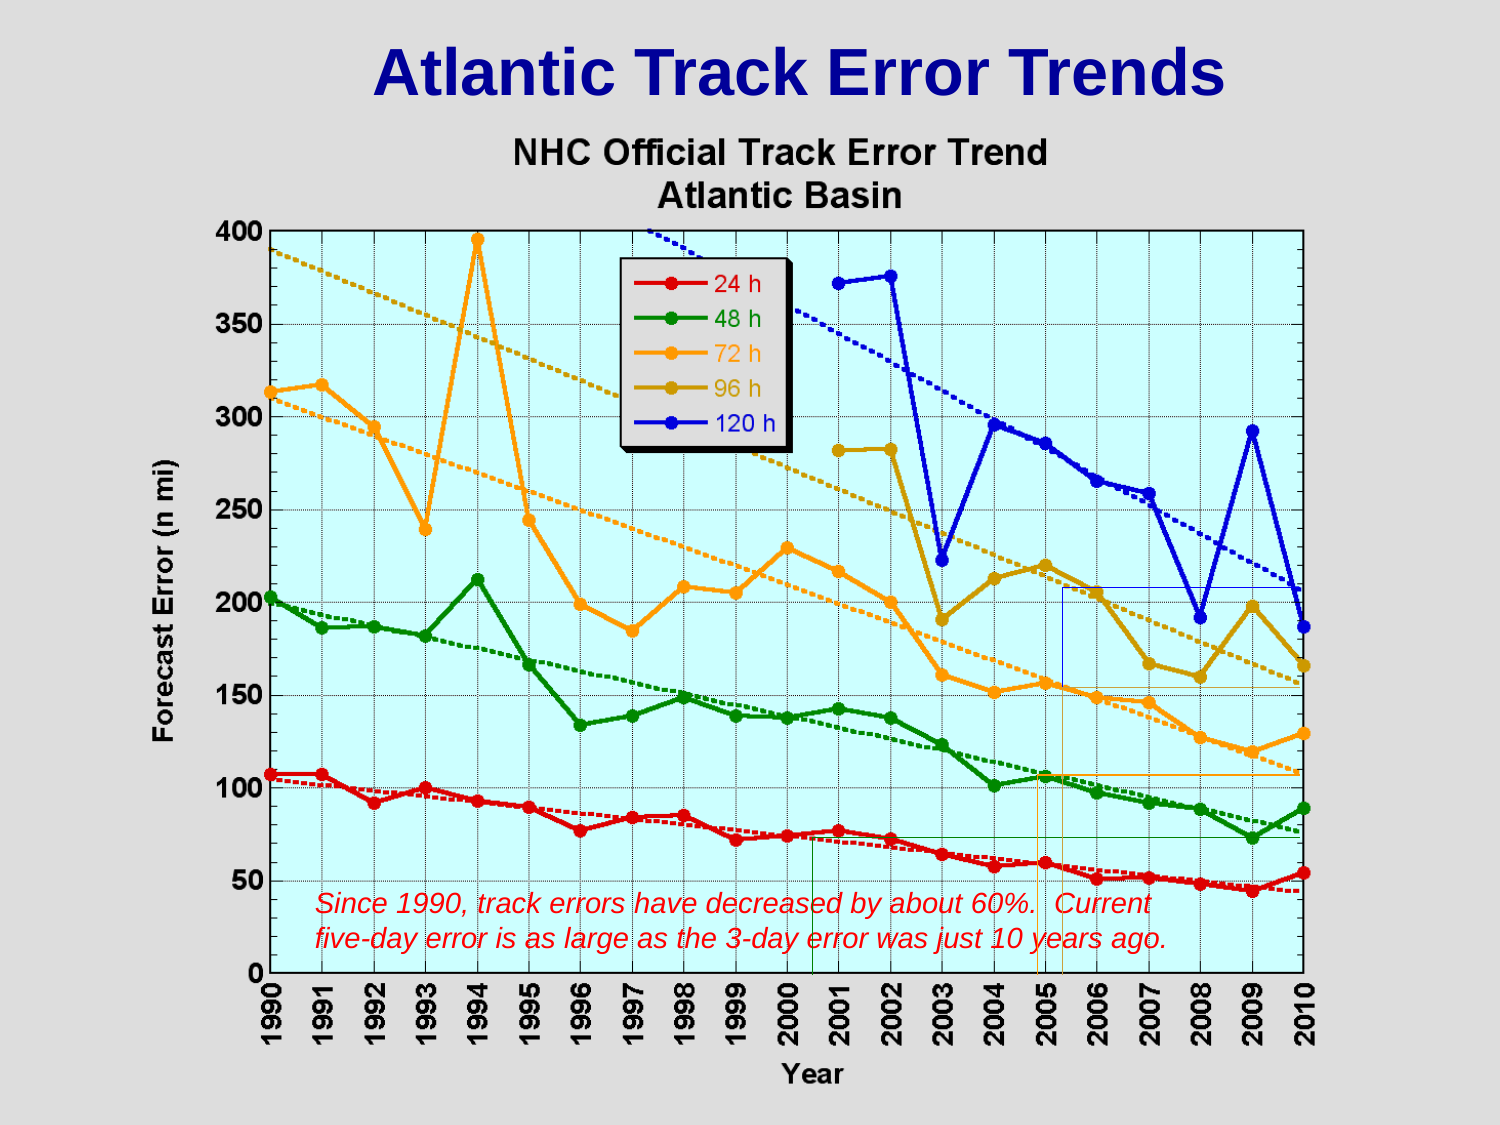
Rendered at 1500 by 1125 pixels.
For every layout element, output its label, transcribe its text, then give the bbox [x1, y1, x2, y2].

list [139, 124, 1330, 1101]
title Atlantic Track Error Trends [162, 0, 1438, 138]
